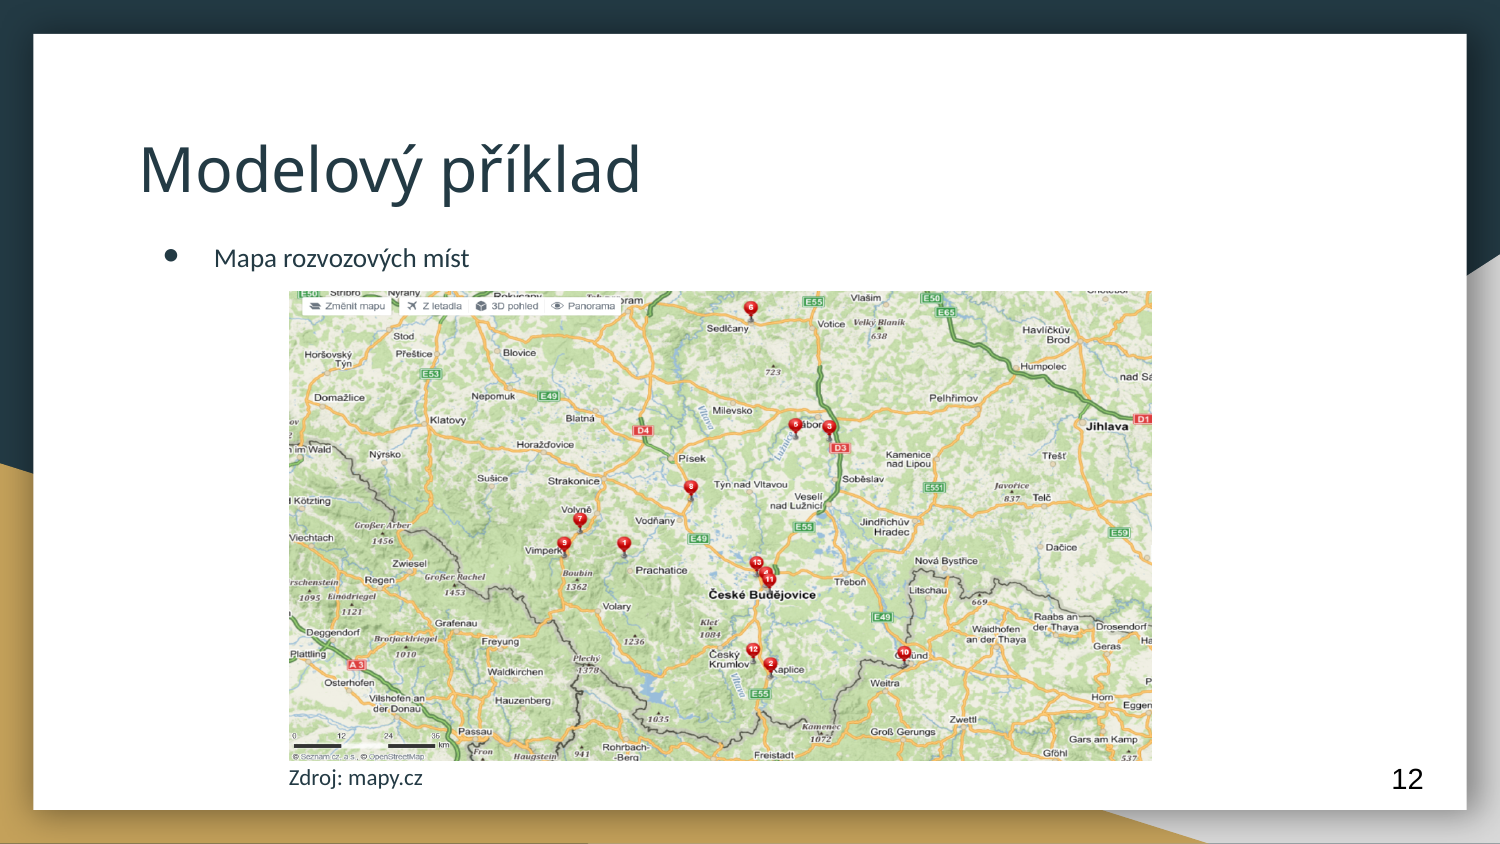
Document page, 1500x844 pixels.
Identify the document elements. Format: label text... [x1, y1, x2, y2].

list Mapa rozvozových míst Zdroj: mapy.cz [123, 221, 1356, 623]
title Modelový příklad [123, 114, 1356, 221]
picture [288, 291, 1152, 762]
slide_number 12 [1376, 745, 1467, 810]
